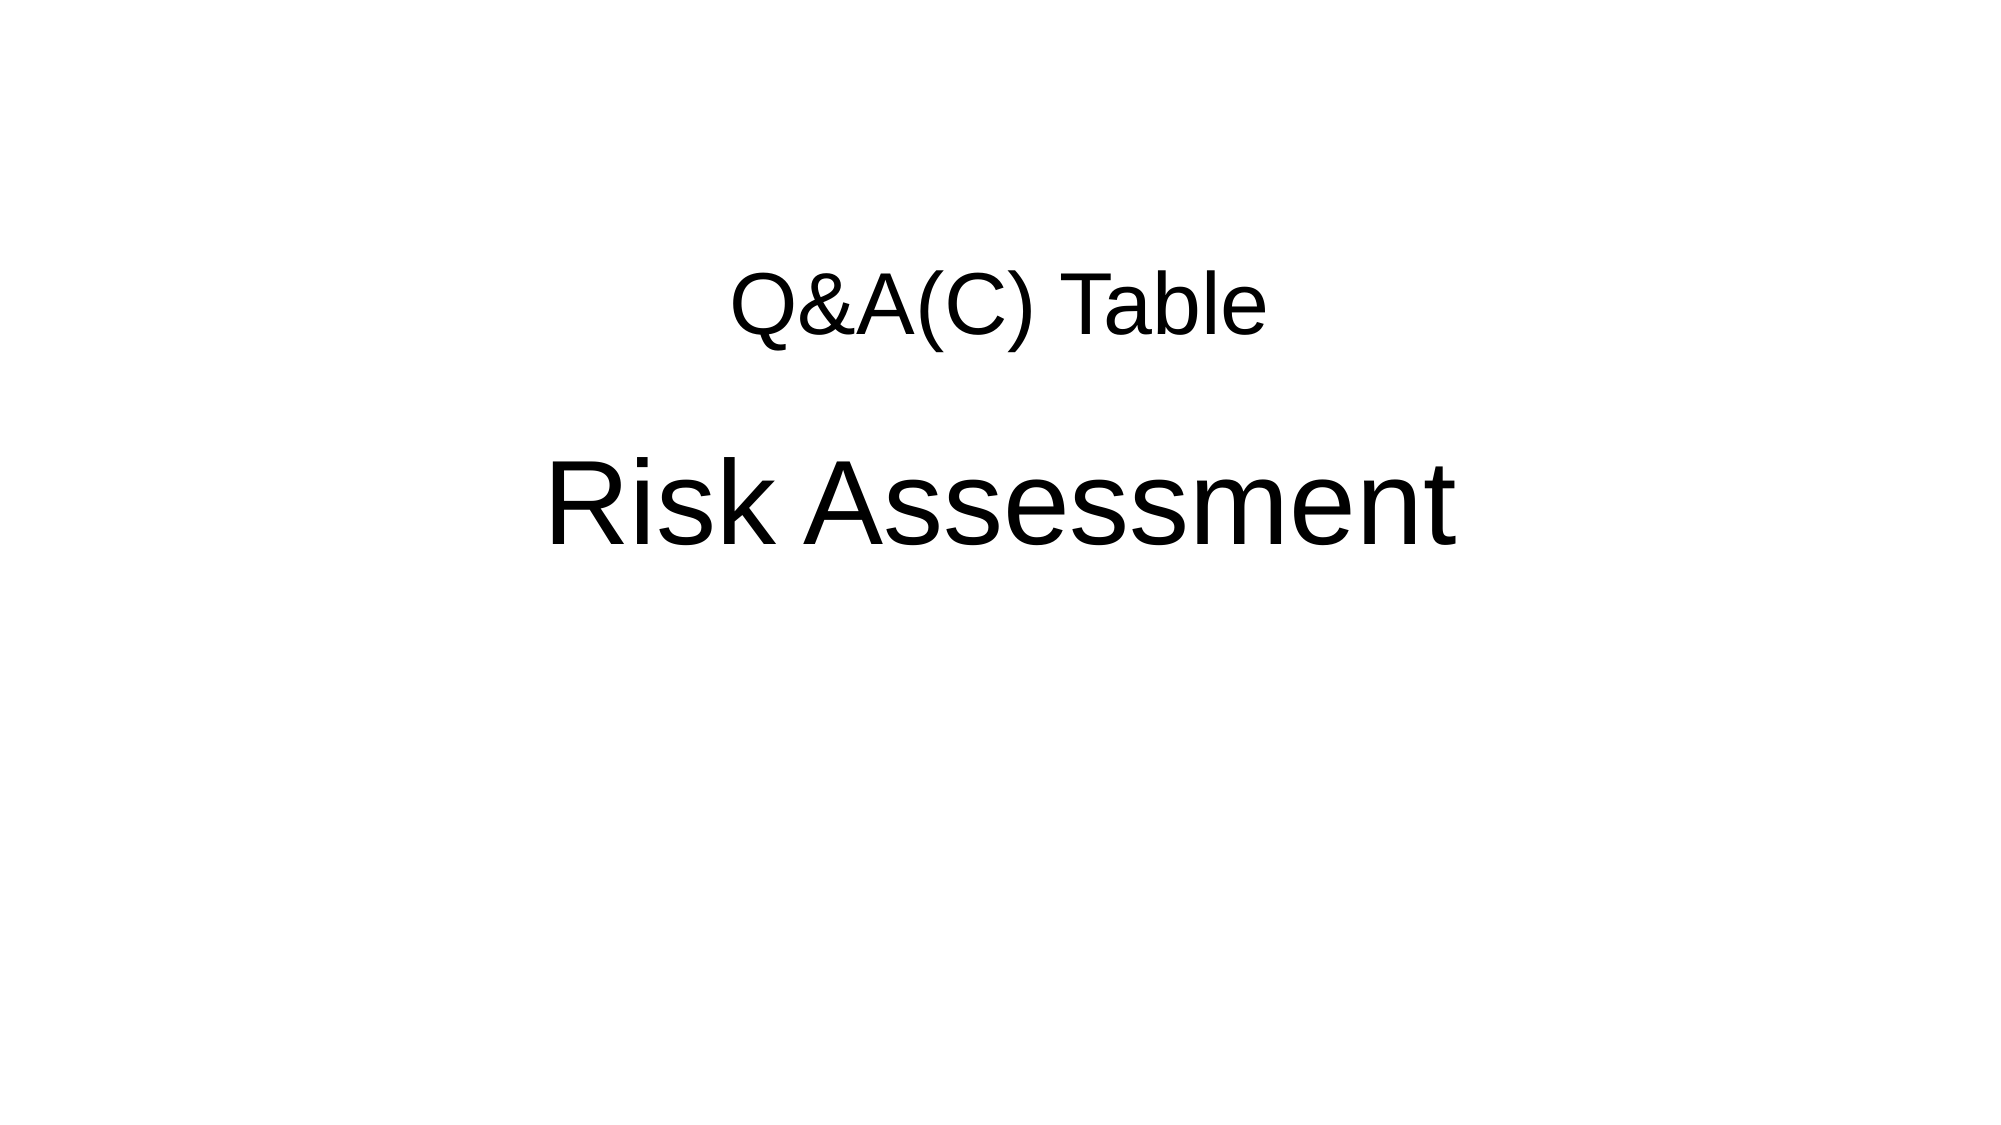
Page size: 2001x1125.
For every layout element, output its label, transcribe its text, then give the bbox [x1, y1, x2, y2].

title Q&A(C) Table Risk Assessment [249, 184, 1750, 576]
